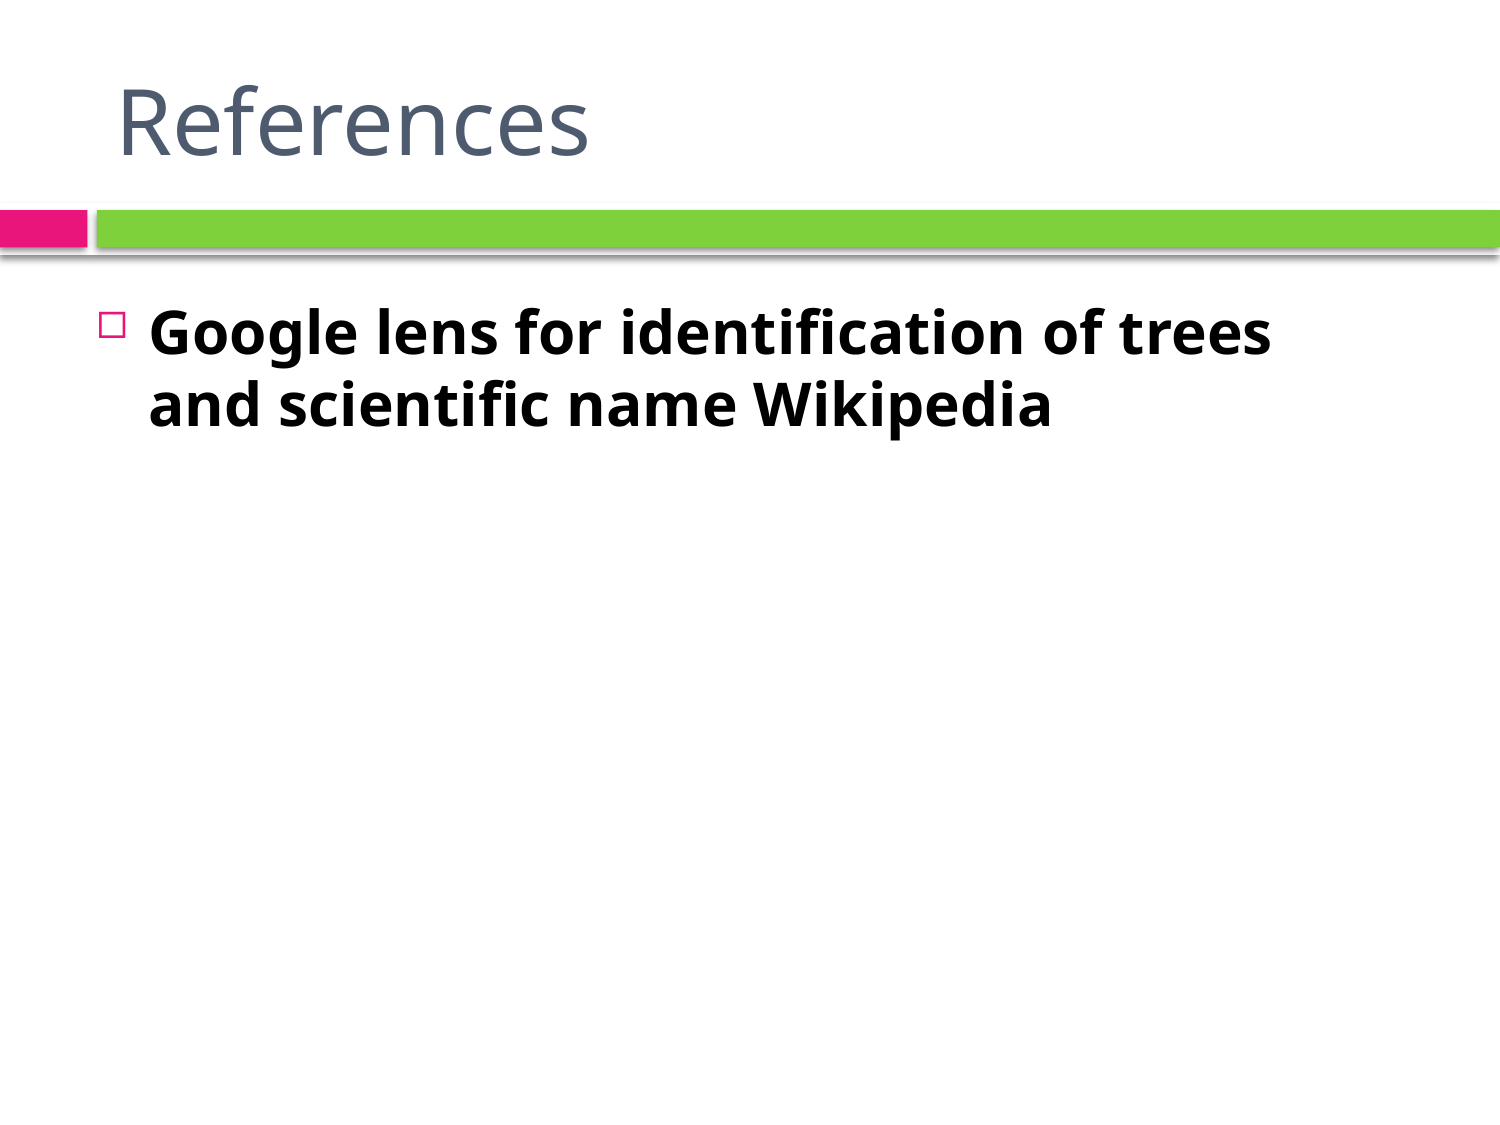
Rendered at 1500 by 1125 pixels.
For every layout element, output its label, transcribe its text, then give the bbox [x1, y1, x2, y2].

title References [100, 37, 1438, 200]
list Google lens for identification of trees and scientific name Wikipedia [81, 286, 1419, 1024]
